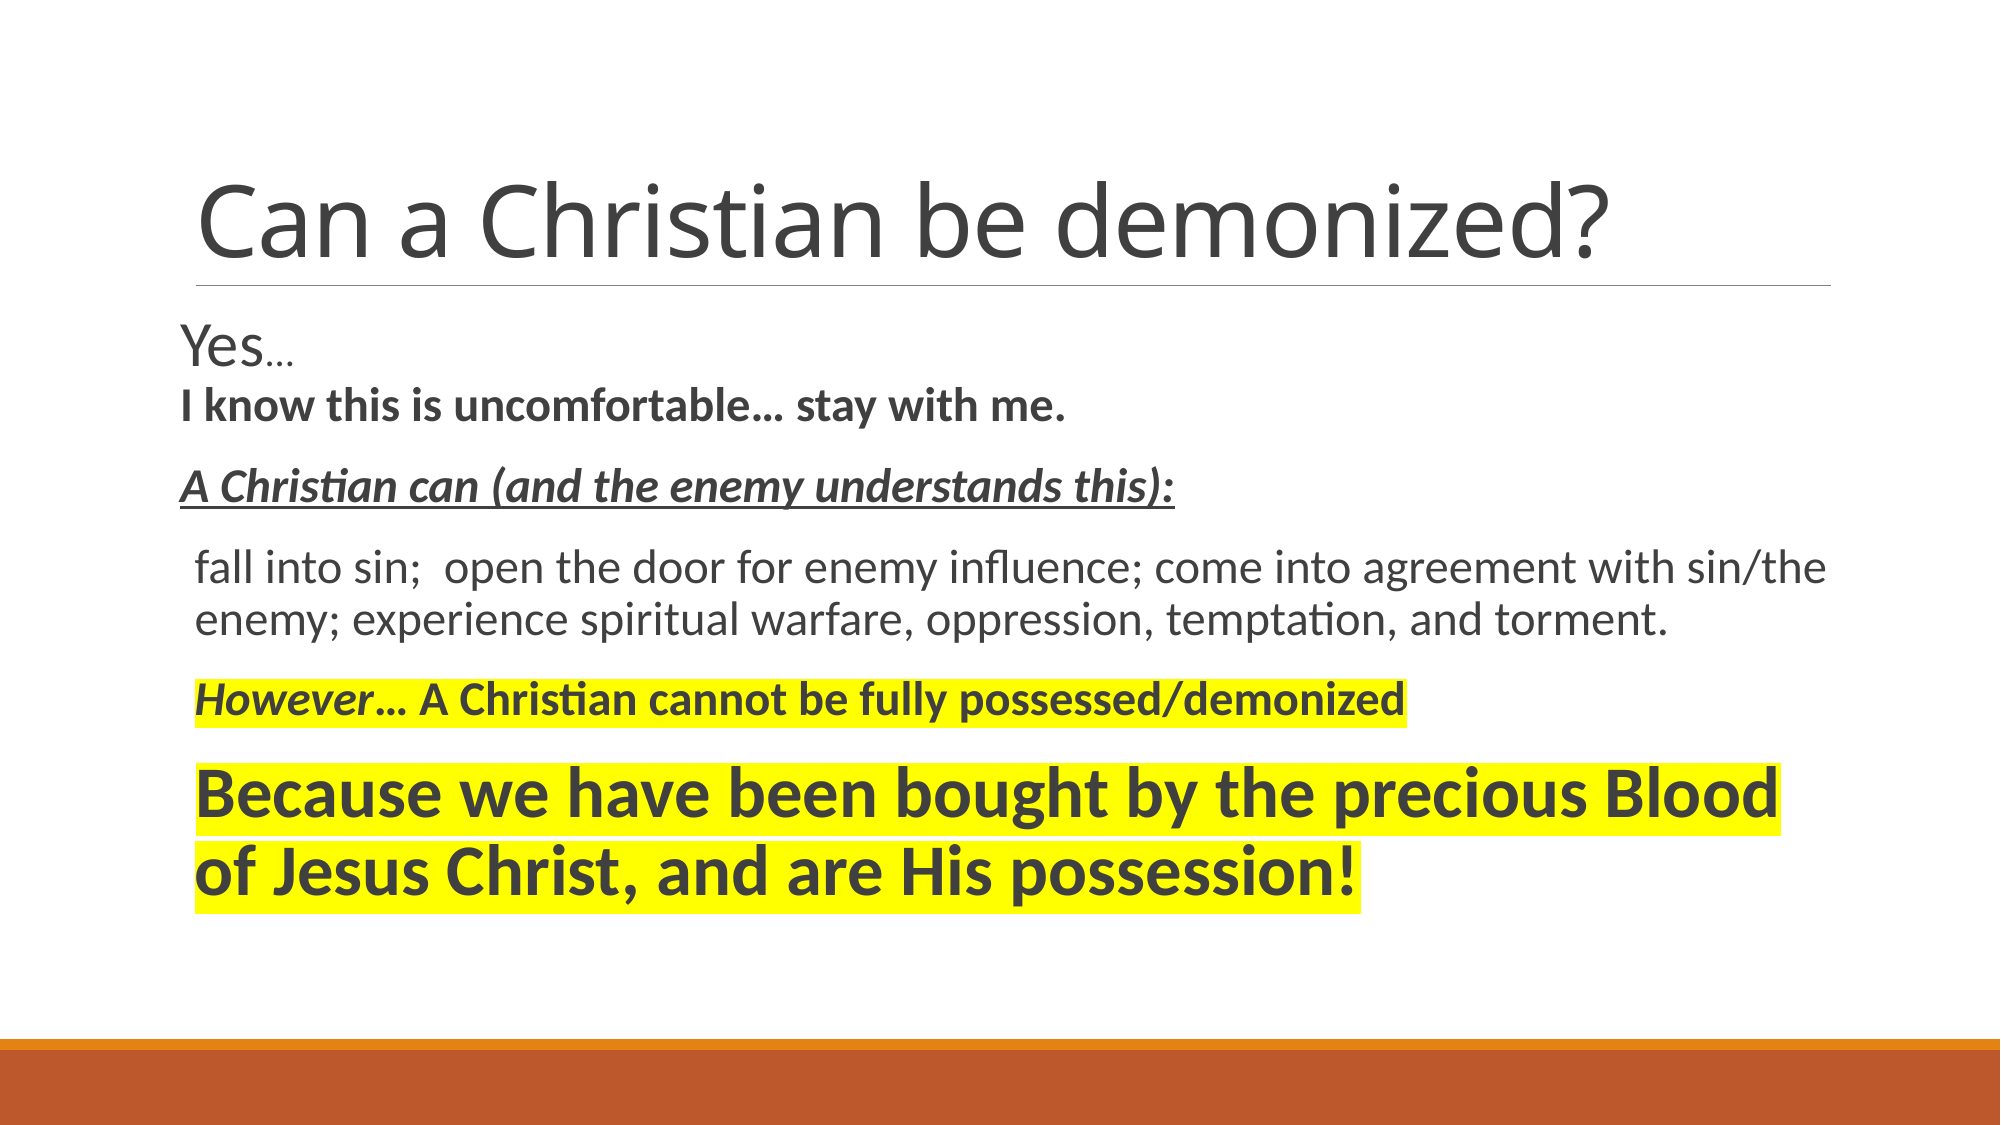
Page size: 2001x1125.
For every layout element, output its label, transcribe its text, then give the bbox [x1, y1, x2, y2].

list Yes... I know this is uncomfortable… stay with me. A Christian can (and the enemy understands this): fall into sin; open the door for enemy influence; come into agreement with sin/the enemy; experience spiritual warfare, oppression, temptation, and torment. However… A Christian cannot be fully possessed/demonized Because we have been bought by the precious Blood of Jesus Christ, and are His possession! [180, 302, 1830, 963]
title Can a Christian be demonized? [180, 47, 1830, 285]
